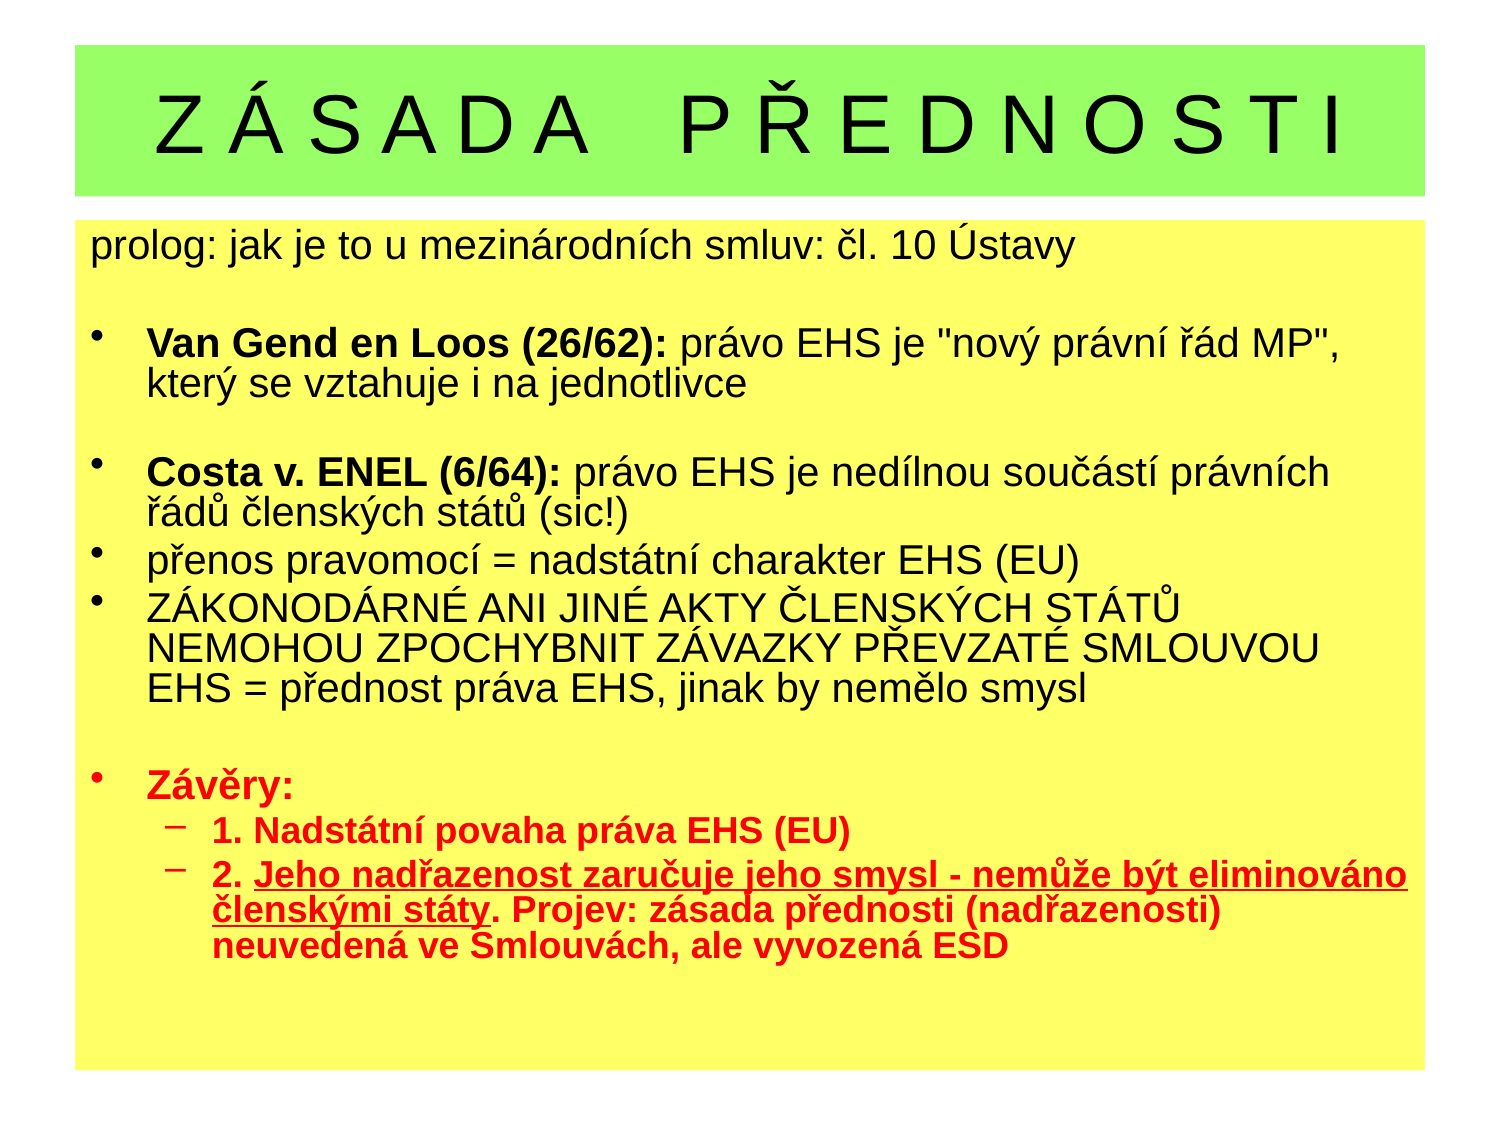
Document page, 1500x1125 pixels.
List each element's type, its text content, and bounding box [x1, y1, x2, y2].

list prolog: jak je to u mezinárodních smluv: čl. 10 Ústavy Van Gend en Loos (26/62): právo EHS je "nový právní řád MP", který se vztahuje i na jednotlivce Costa v. ENEL (6/64): právo EHS je nedílnou součástí právních řádů členských států (sic!) přenos pravomocí = nadstátní charakter EHS (EU) ZÁKONODÁRNÉ ANI JINÉ AKTY ČLENSKÝCH STÁTŮ NEMOHOU ZPOCHYBNIT ZÁVAZKY PŘEVZATÉ SMLOUVOU EHS = přednost práva EHS, jinak by nemělo smysl Závěry: 1. Nadstátní povaha práva EHS (EU) 2. Jeho nadřazenost zaručuje jeho smysl - nemůže být eliminováno členskými státy. Projev: zásada přednosti (nadřazenosti) neuvedená ve Smlouvách, ale vyvozená ESD [75, 220, 1425, 1071]
title Z Á S A D A P Ř E D N O S T I [75, 45, 1425, 197]
